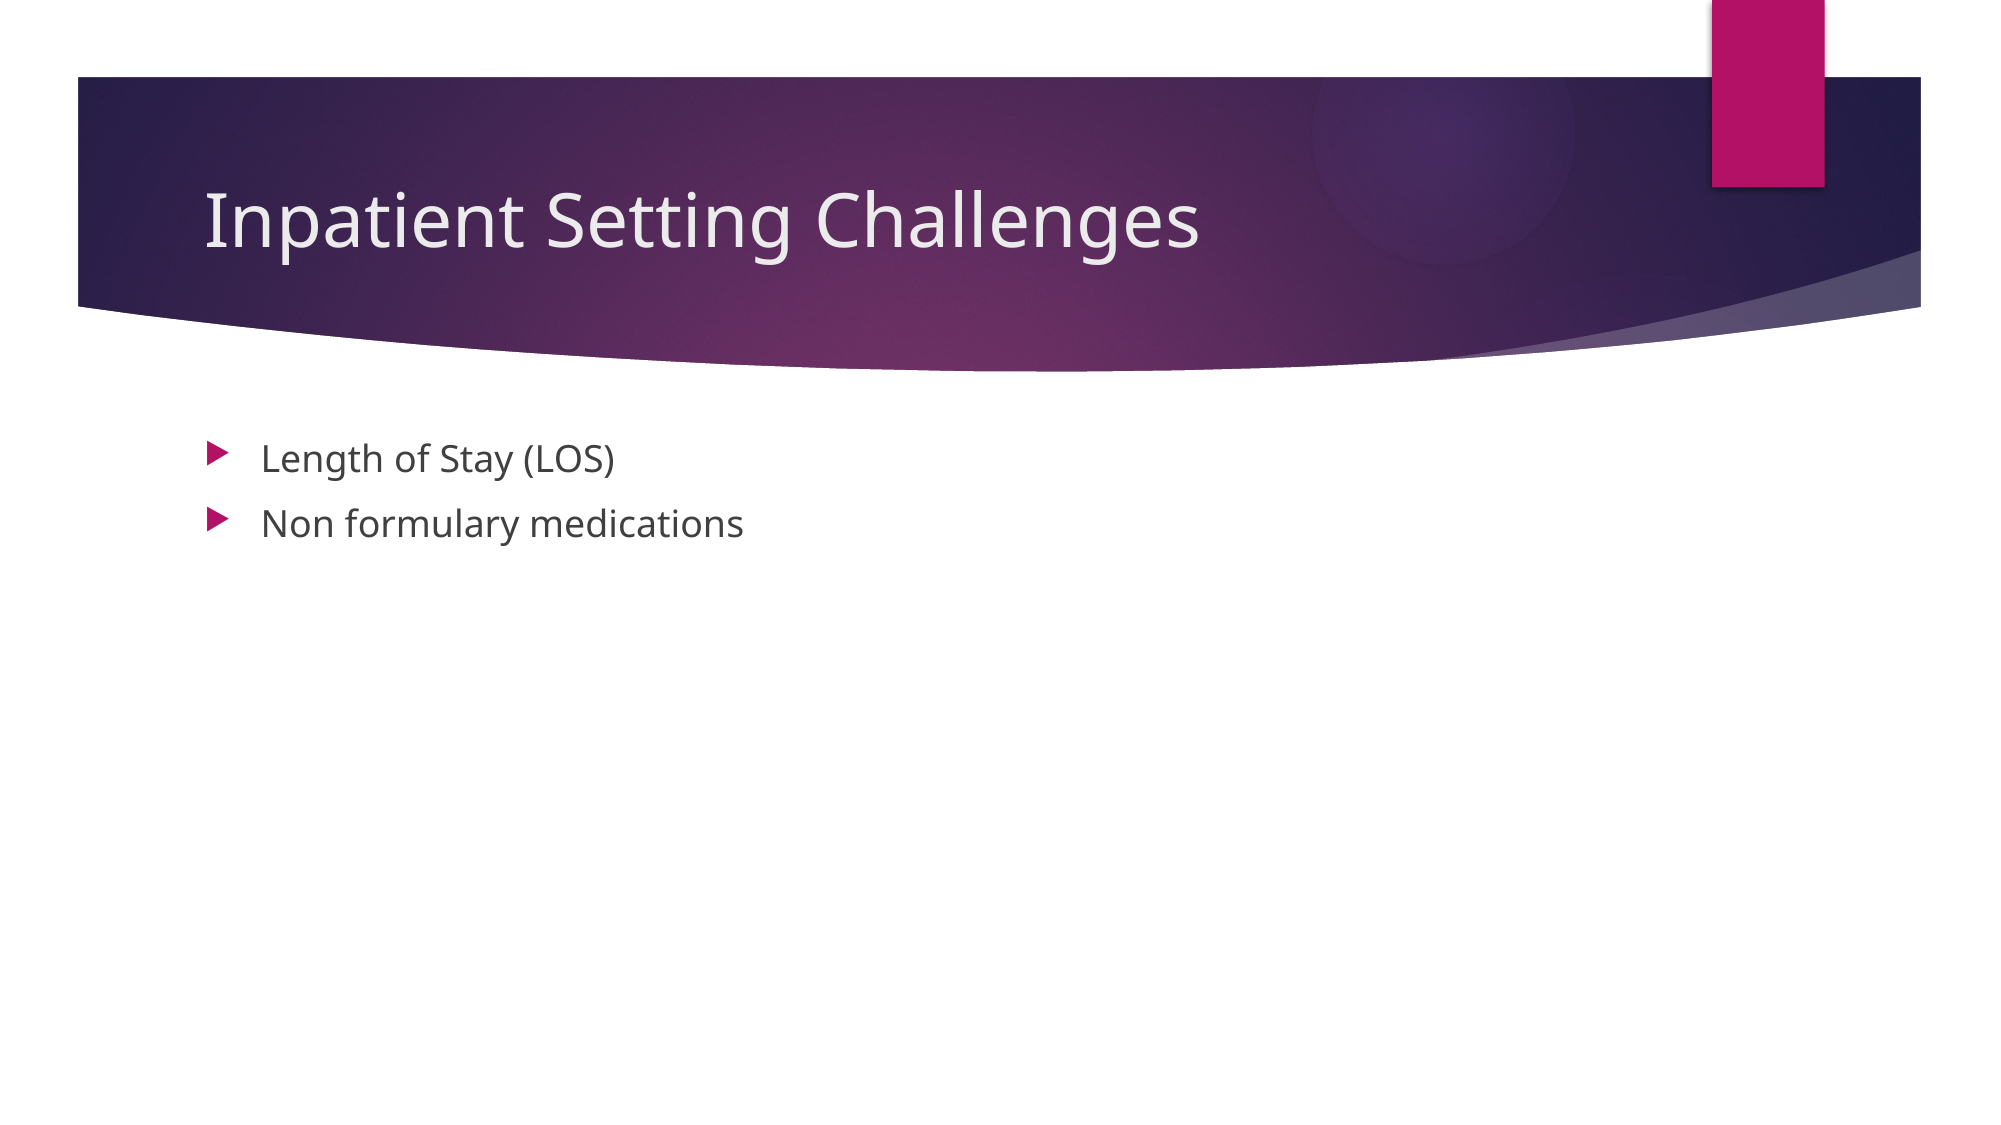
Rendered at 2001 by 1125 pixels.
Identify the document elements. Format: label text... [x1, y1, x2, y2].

title Inpatient Setting Challenges [189, 159, 1627, 276]
list Length of Stay (LOS) Non formulary medications [189, 427, 1638, 988]
